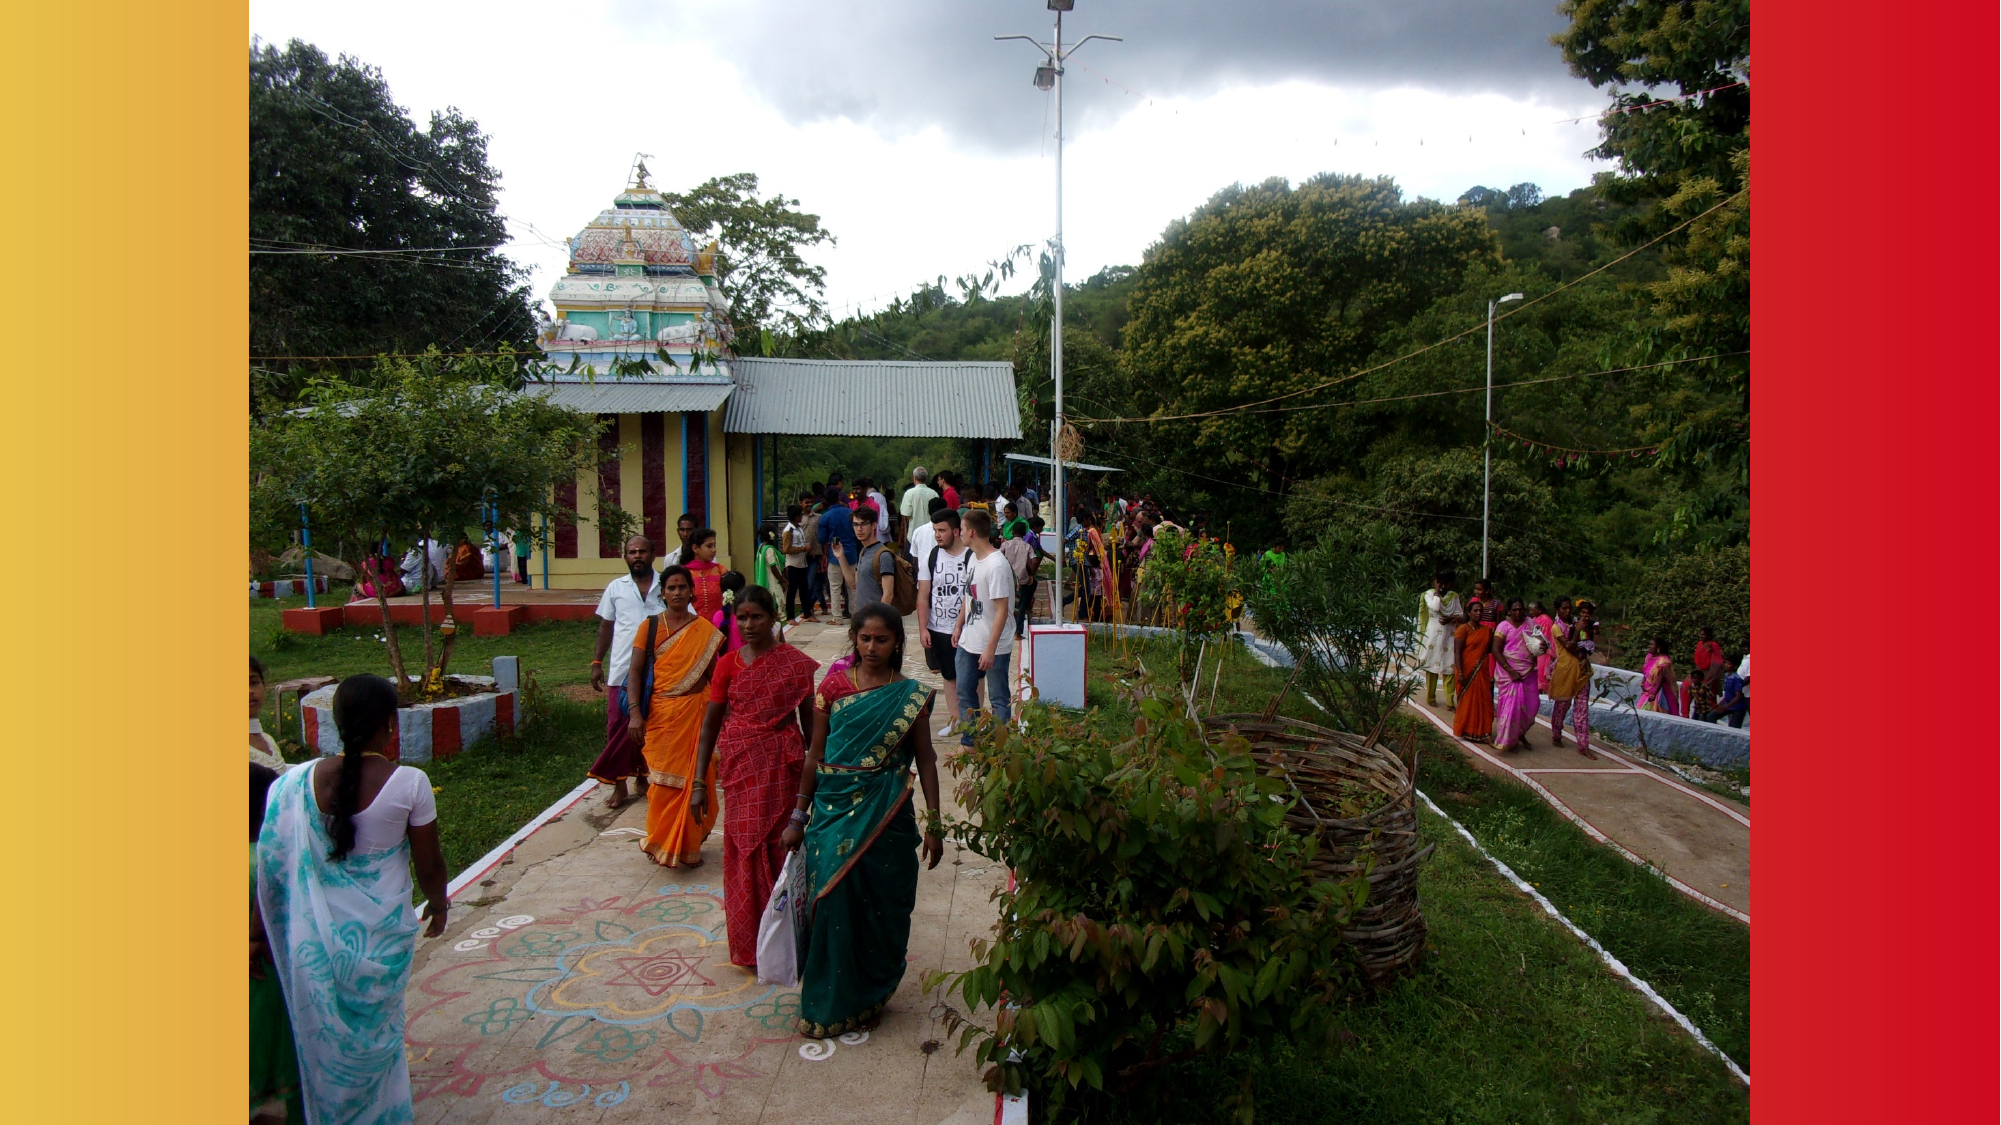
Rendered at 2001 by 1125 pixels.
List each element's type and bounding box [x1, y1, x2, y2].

picture [249, 0, 1751, 1125]
